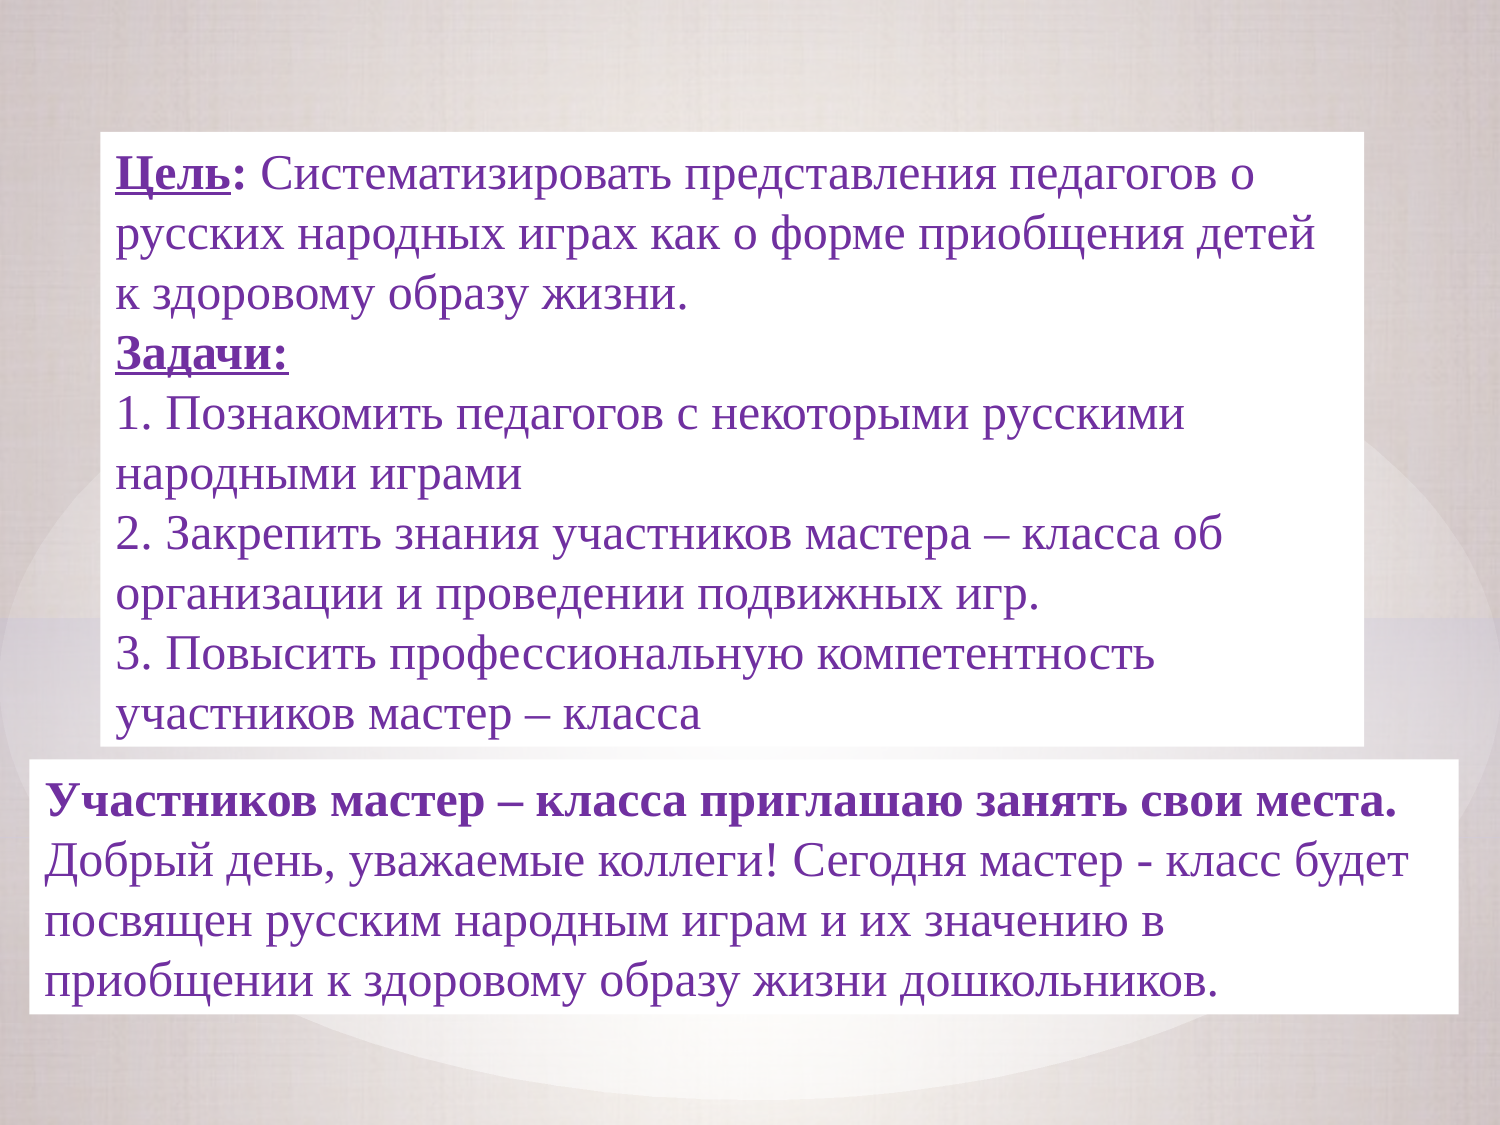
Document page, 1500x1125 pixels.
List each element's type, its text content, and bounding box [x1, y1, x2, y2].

text_box Цель: Систематизировать представления педагогов о русских народных играх как о форме приобщения детей к здоровому образу жизни. Задачи: 1. Познакомить педагогов с некоторыми русскими народными играми 2. Закрепить знания участников мастера – класса об организации и проведении подвижных игр. 3. Повысить профессиональную компетентность участников мастер – класса [100, 131, 1365, 747]
text_box Участников мастер – класса приглашаю занять свои места. Добрый день, уважаемые коллеги! Сегодня мастер - класс будет посвящен русским народным играм и их значению в приобщении к здоровому образу жизни дошкольников. [29, 759, 1459, 1015]
